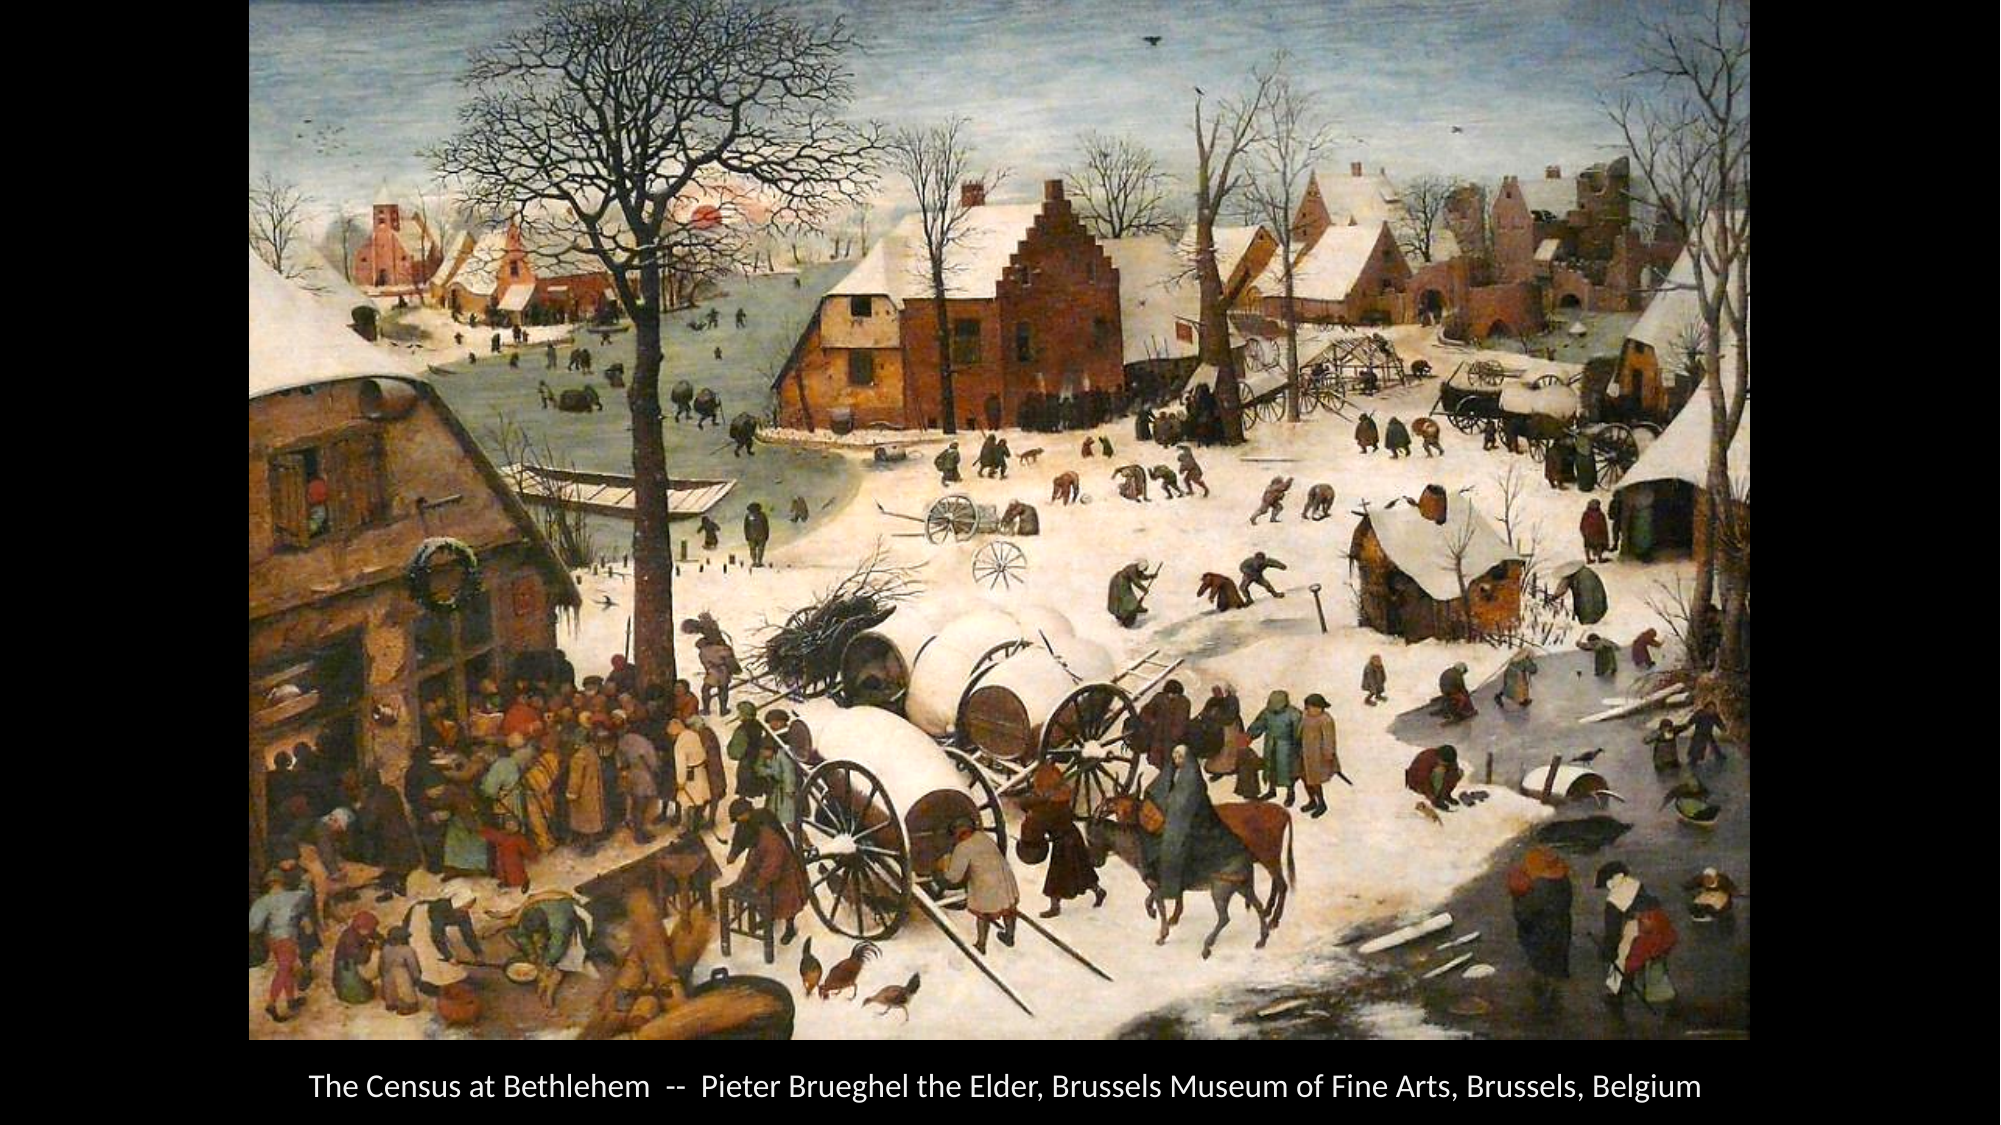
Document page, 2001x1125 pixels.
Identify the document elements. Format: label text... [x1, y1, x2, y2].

text_box The Census at Bethlehem -- Pieter Brueghel the Elder, Brussels Museum of Fine Arts, Brussels, Belgium [287, 1056, 1725, 1112]
picture [249, 0, 1750, 1041]
